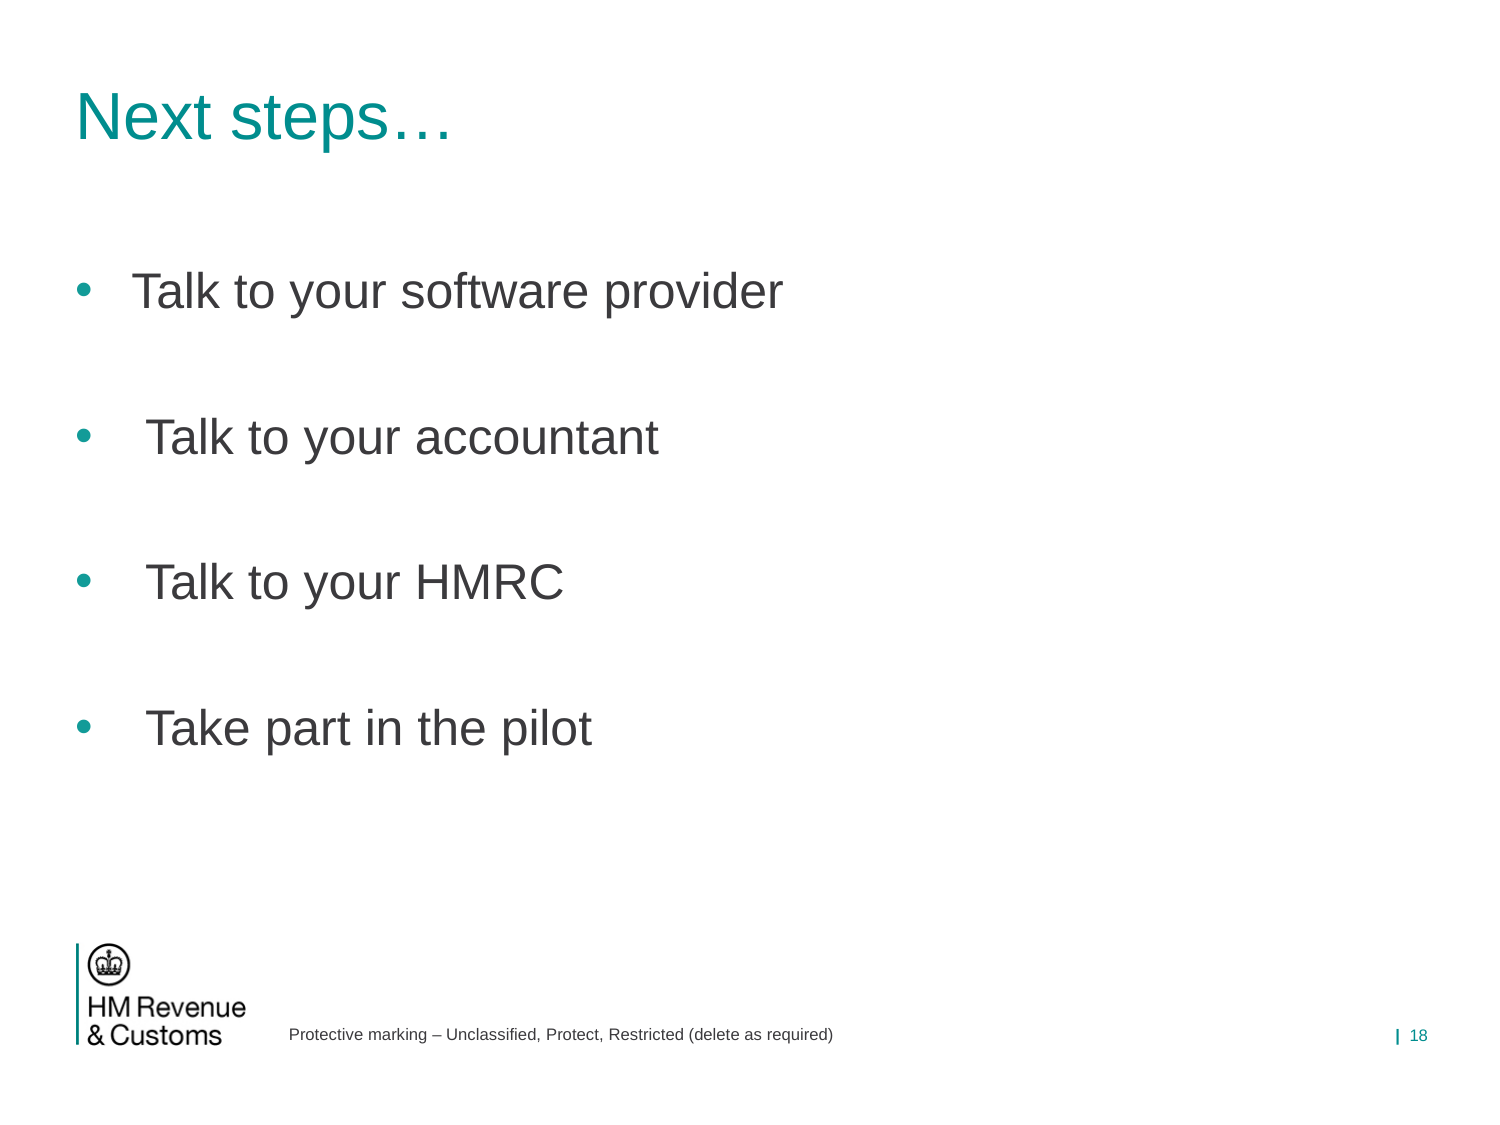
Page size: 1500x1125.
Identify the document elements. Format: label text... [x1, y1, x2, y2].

picture [76, 942, 246, 1047]
slide_number | 18 [744, 1024, 1429, 1045]
title Next steps… [75, 43, 1425, 211]
list Talk to your software provider Talk to your accountant Talk to your HMRC Take part in the pilot [75, 265, 1425, 913]
